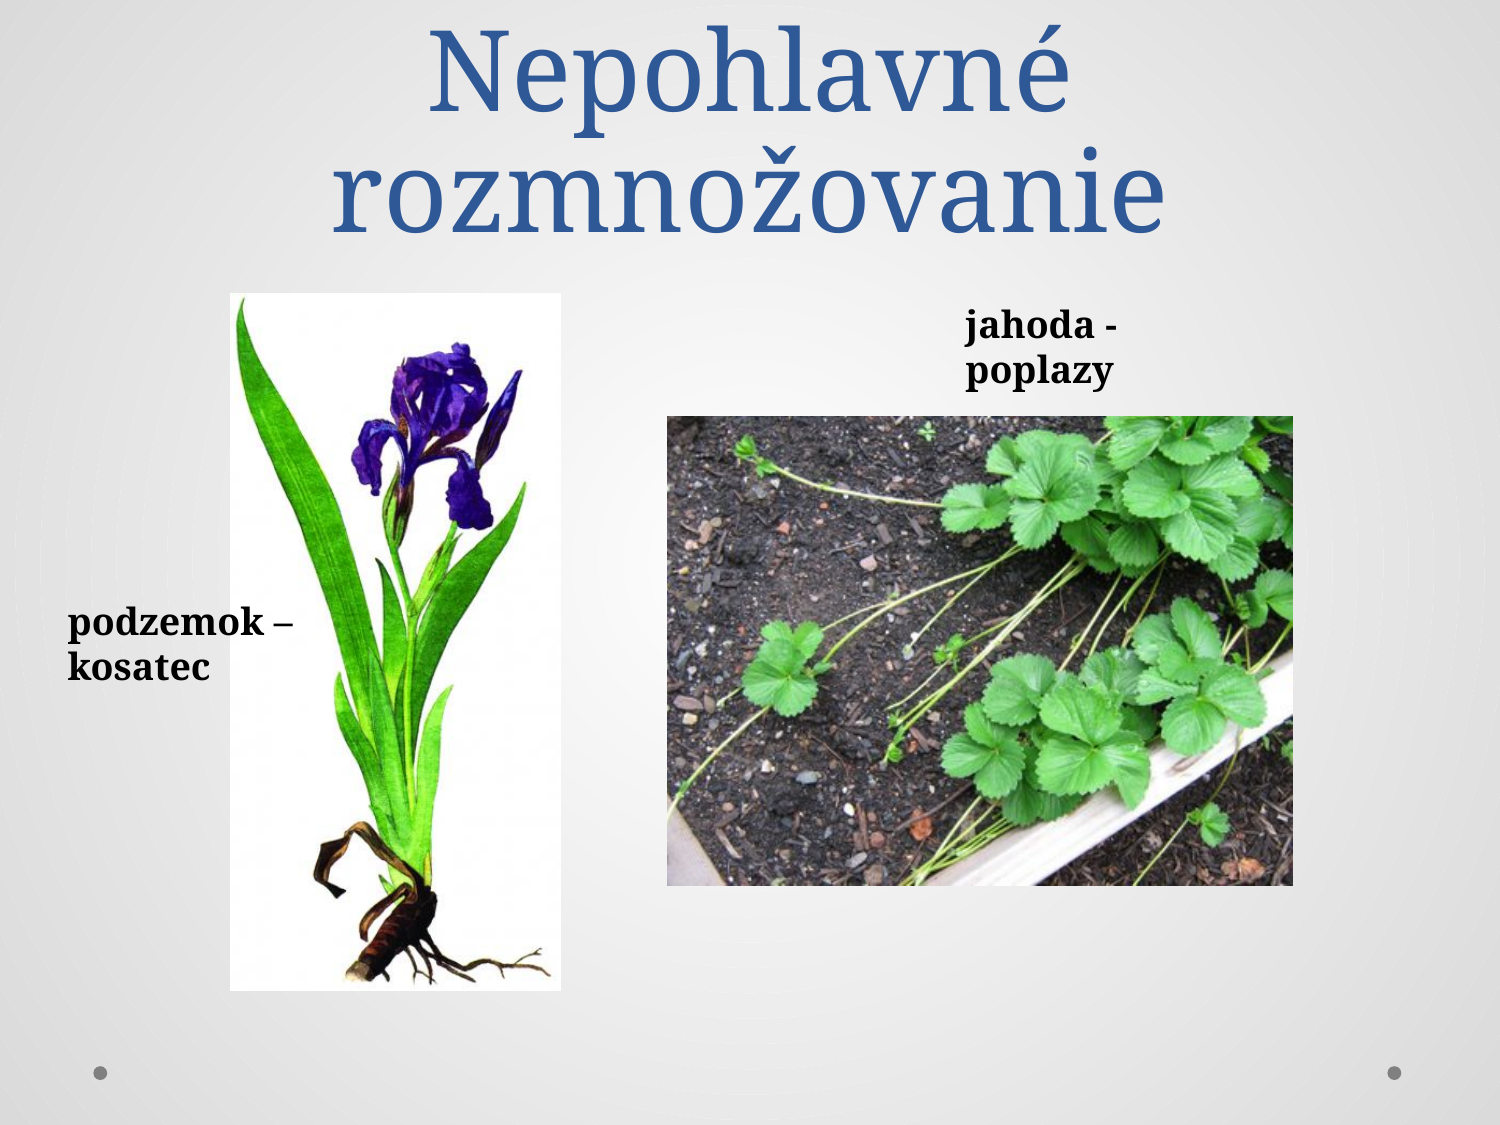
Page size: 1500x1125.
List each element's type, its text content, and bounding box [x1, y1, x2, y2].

picture [667, 416, 1293, 886]
text_box podzemok – kosatec [53, 590, 224, 696]
text_box jahoda - poplazy [950, 293, 1222, 399]
title Nepohlavné rozmnožovanie [75, 0, 1425, 263]
picture [229, 293, 561, 991]
